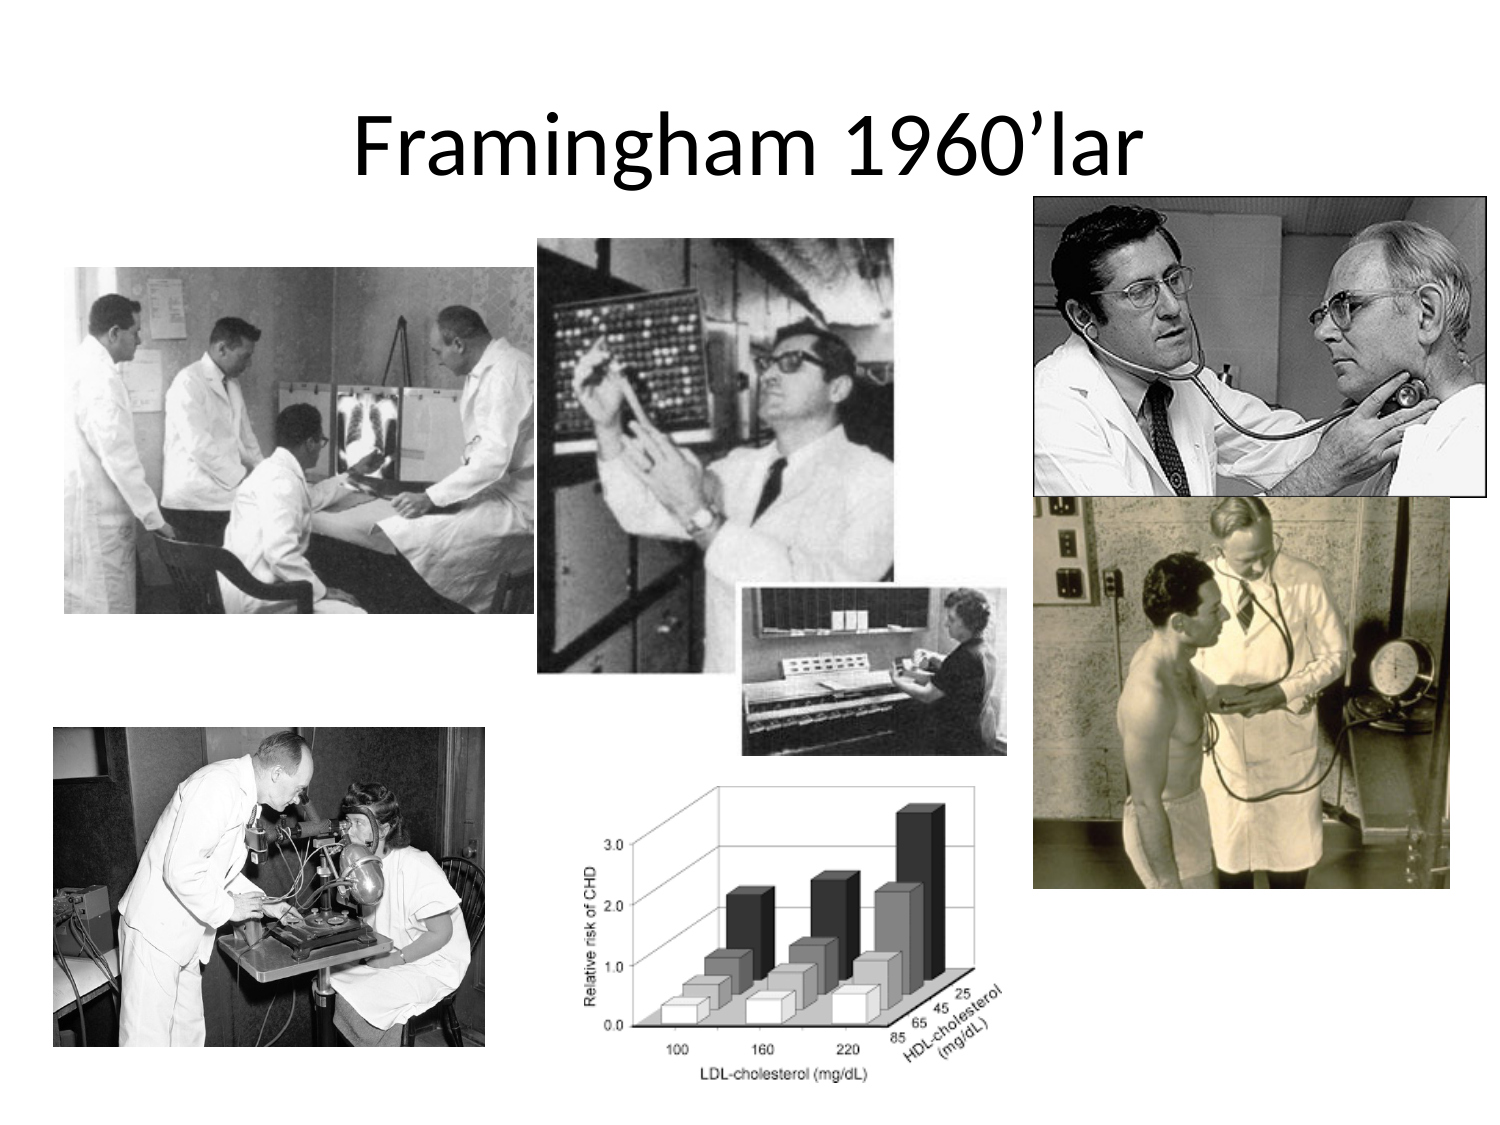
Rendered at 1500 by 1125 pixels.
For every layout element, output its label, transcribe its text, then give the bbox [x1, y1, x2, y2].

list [64, 266, 532, 615]
title Framingham 1960’lar [75, 45, 1425, 233]
picture [537, 238, 1007, 756]
picture [1033, 195, 1487, 889]
picture [583, 786, 1002, 1083]
picture [52, 727, 485, 1048]
